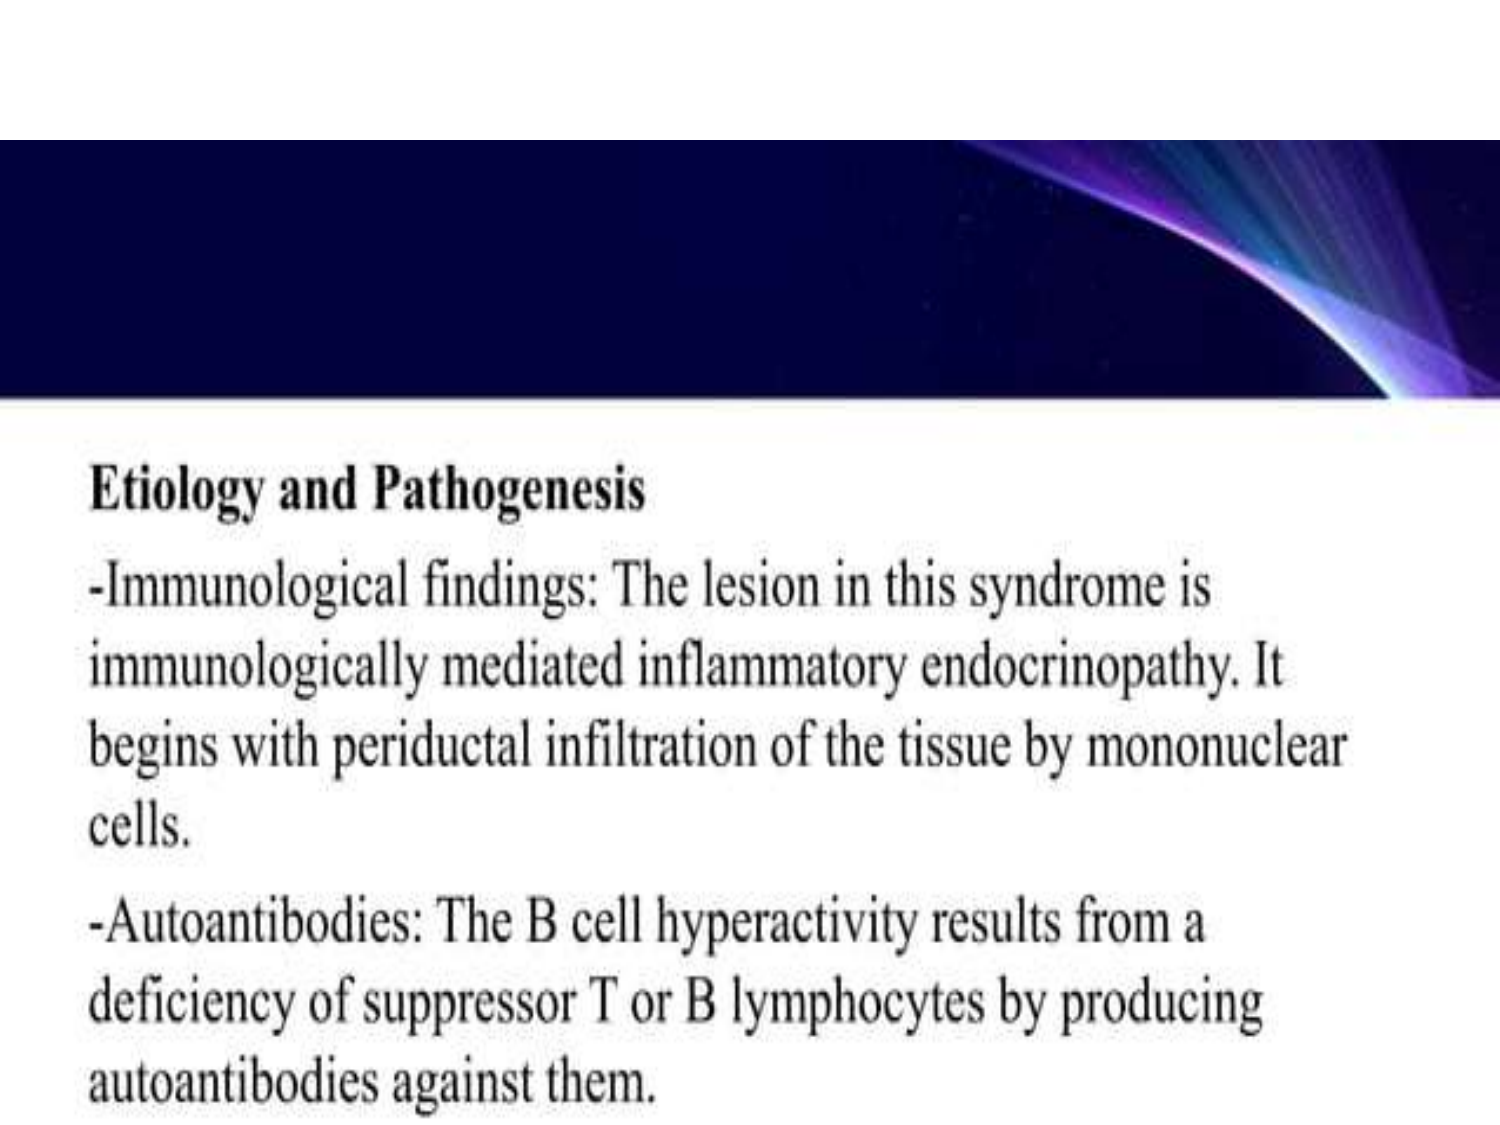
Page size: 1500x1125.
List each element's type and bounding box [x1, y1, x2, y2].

picture [0, 139, 1500, 1125]
